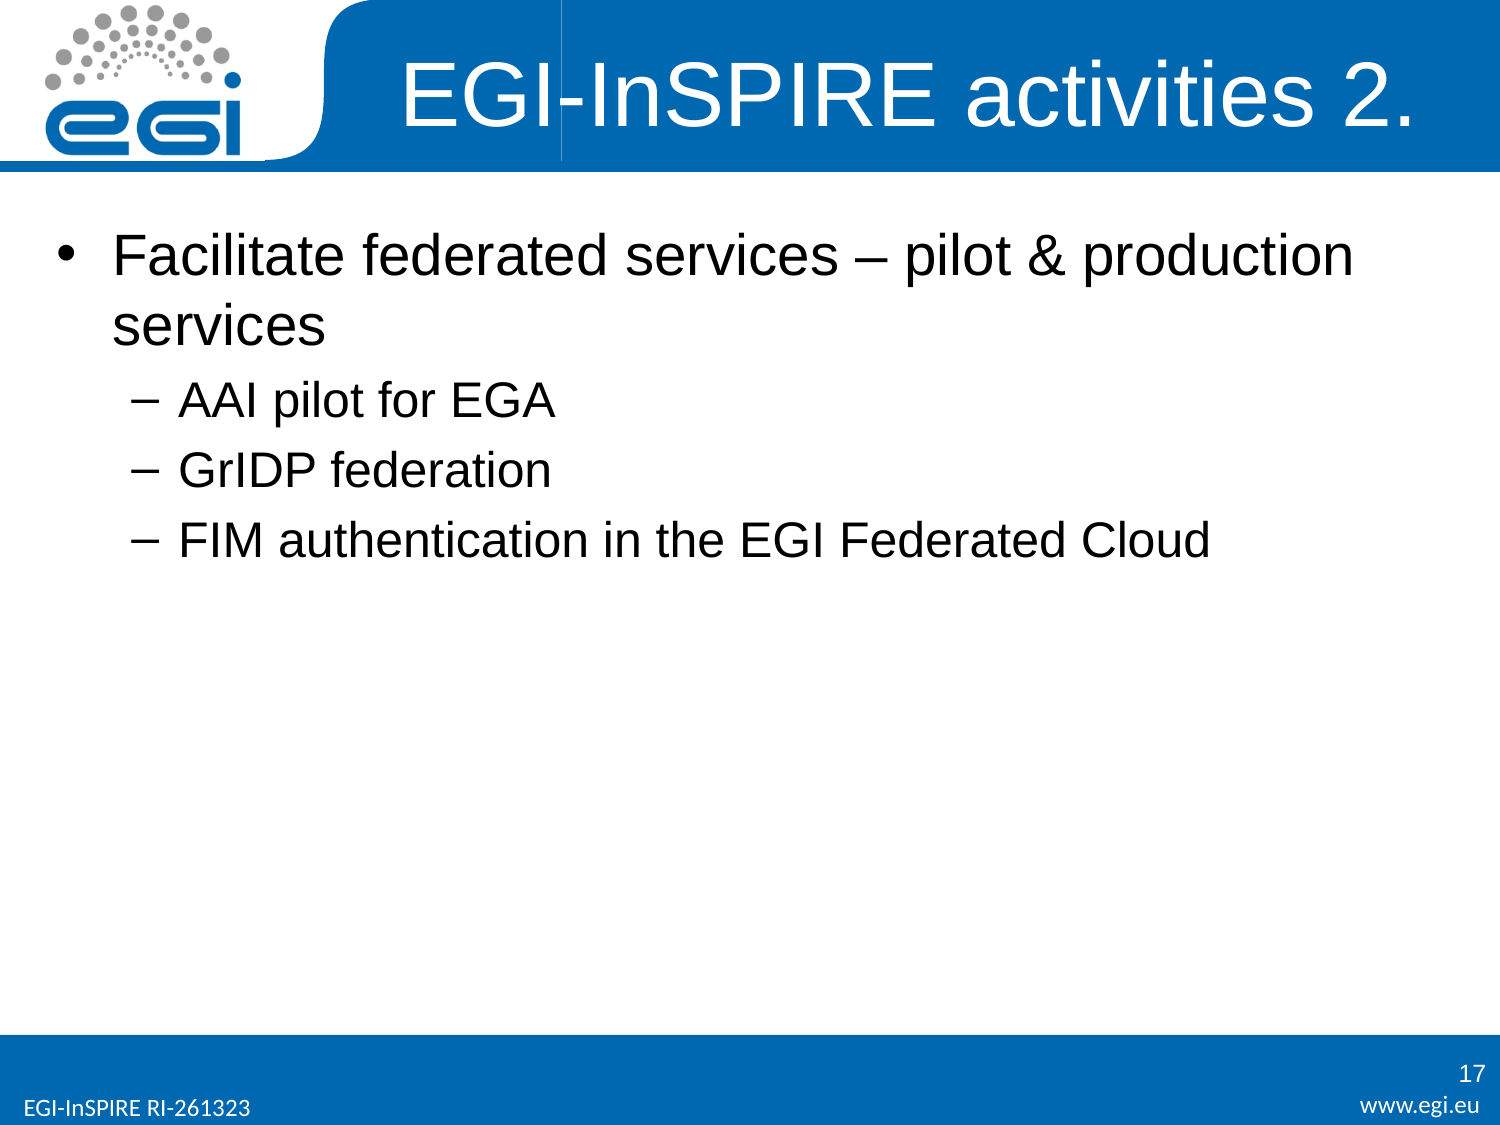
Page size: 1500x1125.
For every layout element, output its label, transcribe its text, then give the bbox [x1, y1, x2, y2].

slide_number 17 [1151, 1042, 1500, 1103]
title EGI-InSPIRE activities 2. [348, 19, 1471, 161]
picture [0, 0, 265, 161]
list Facilitate federated services – pilot & production services AAI pilot for EGA GrIDP federation FIM authentication in the EGI Federated Cloud [41, 209, 1436, 953]
